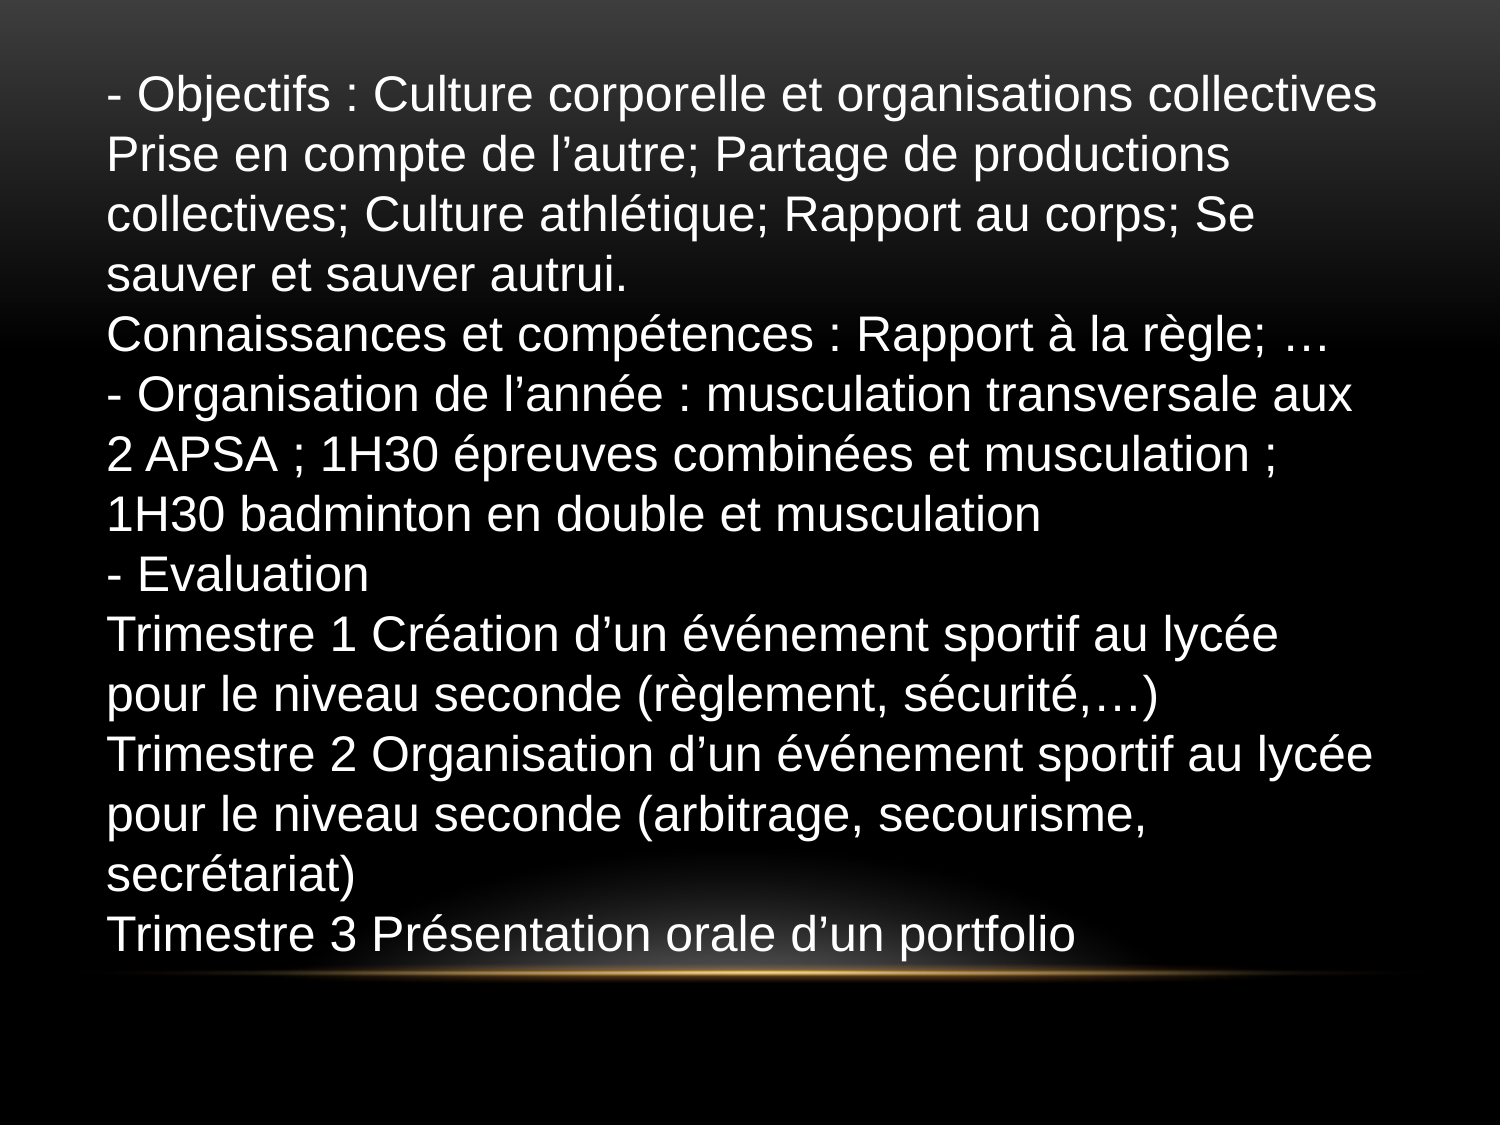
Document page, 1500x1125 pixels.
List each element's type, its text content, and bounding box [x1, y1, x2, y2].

text_box - Objectifs : Culture corporelle et organisations collectives Prise en compte de l’autre; Partage de productions collectives; Culture athlétique; Rapport au corps; Se sauver et sauver autrui. Connaissances et compétences : Rapport à la règle; … - Organisation de l’année : musculation transversale aux 2 APSA ; 1H30 épreuves combinées et musculation ; 1H30 badminton en double et musculation - Evaluation Trimestre 1 Création d’un événement sportif au lycée pour le niveau seconde (règlement, sécurité,…) Trimestre 2 Organisation d’un événement sportif au lycée pour le niveau seconde (arbitrage, secourisme, secrétariat) Trimestre 3 Présentation orale d’un portfolio [91, 54, 1409, 970]
picture [0, 0, 1500, 1125]
